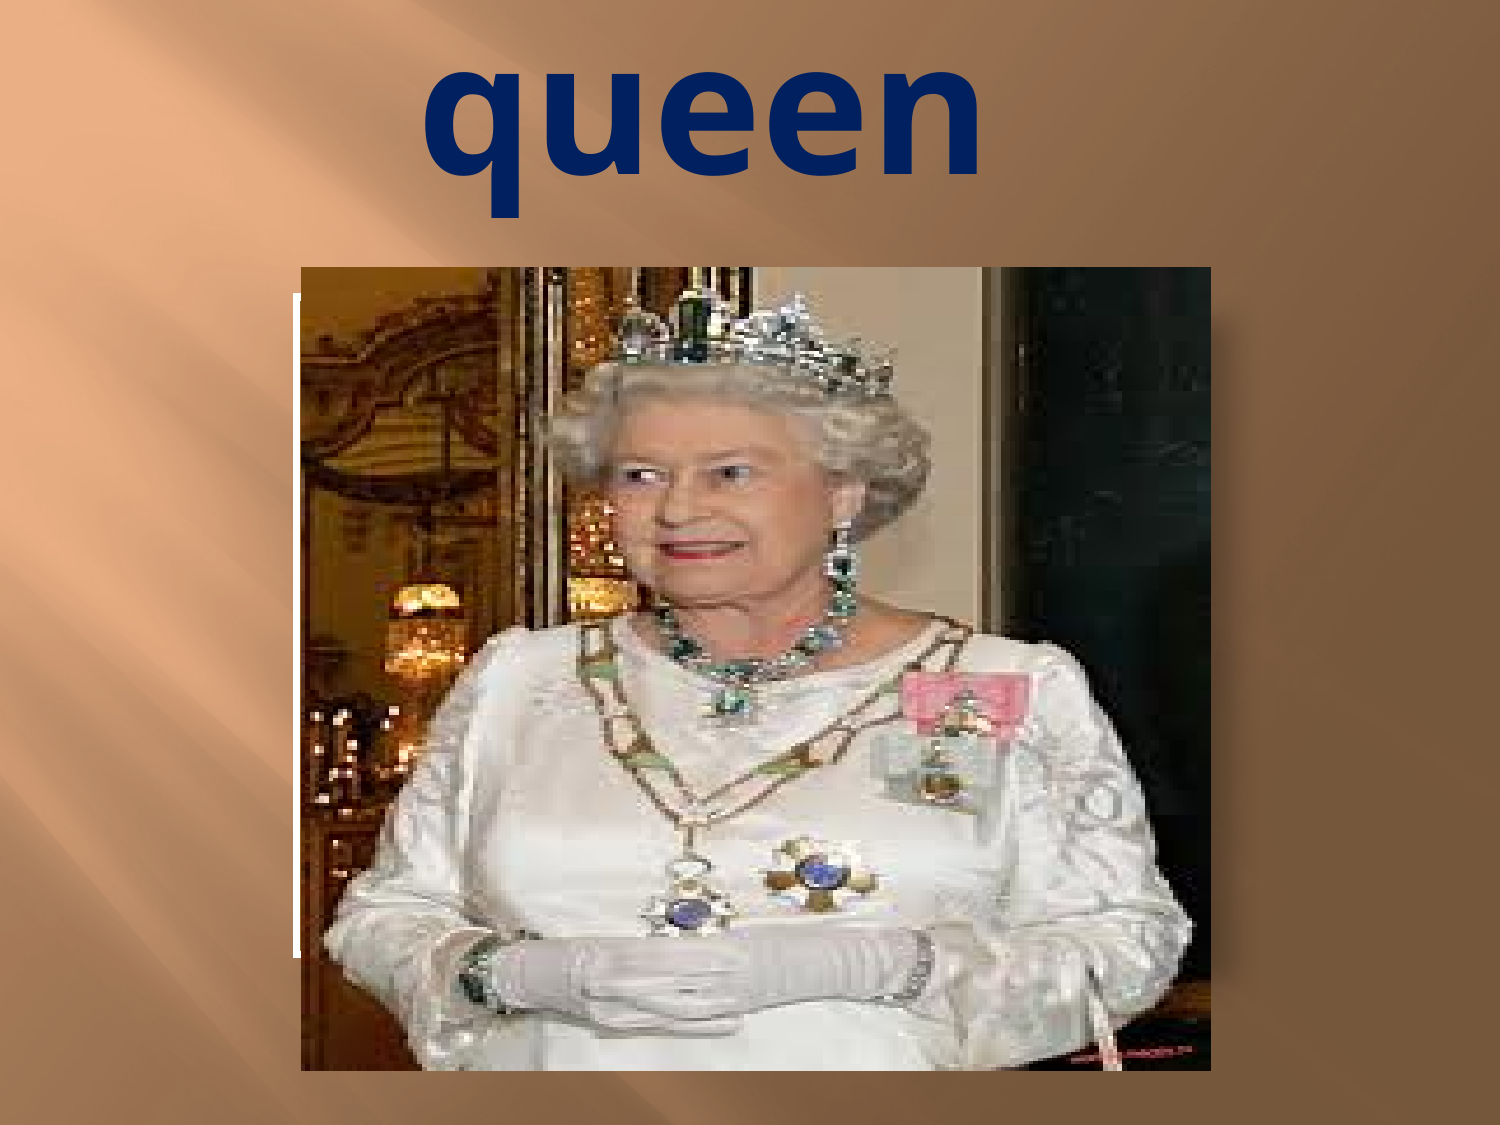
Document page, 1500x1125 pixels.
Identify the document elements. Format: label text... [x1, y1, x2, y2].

picture [299, 266, 1211, 1071]
title queen [253, 125, 1154, 212]
